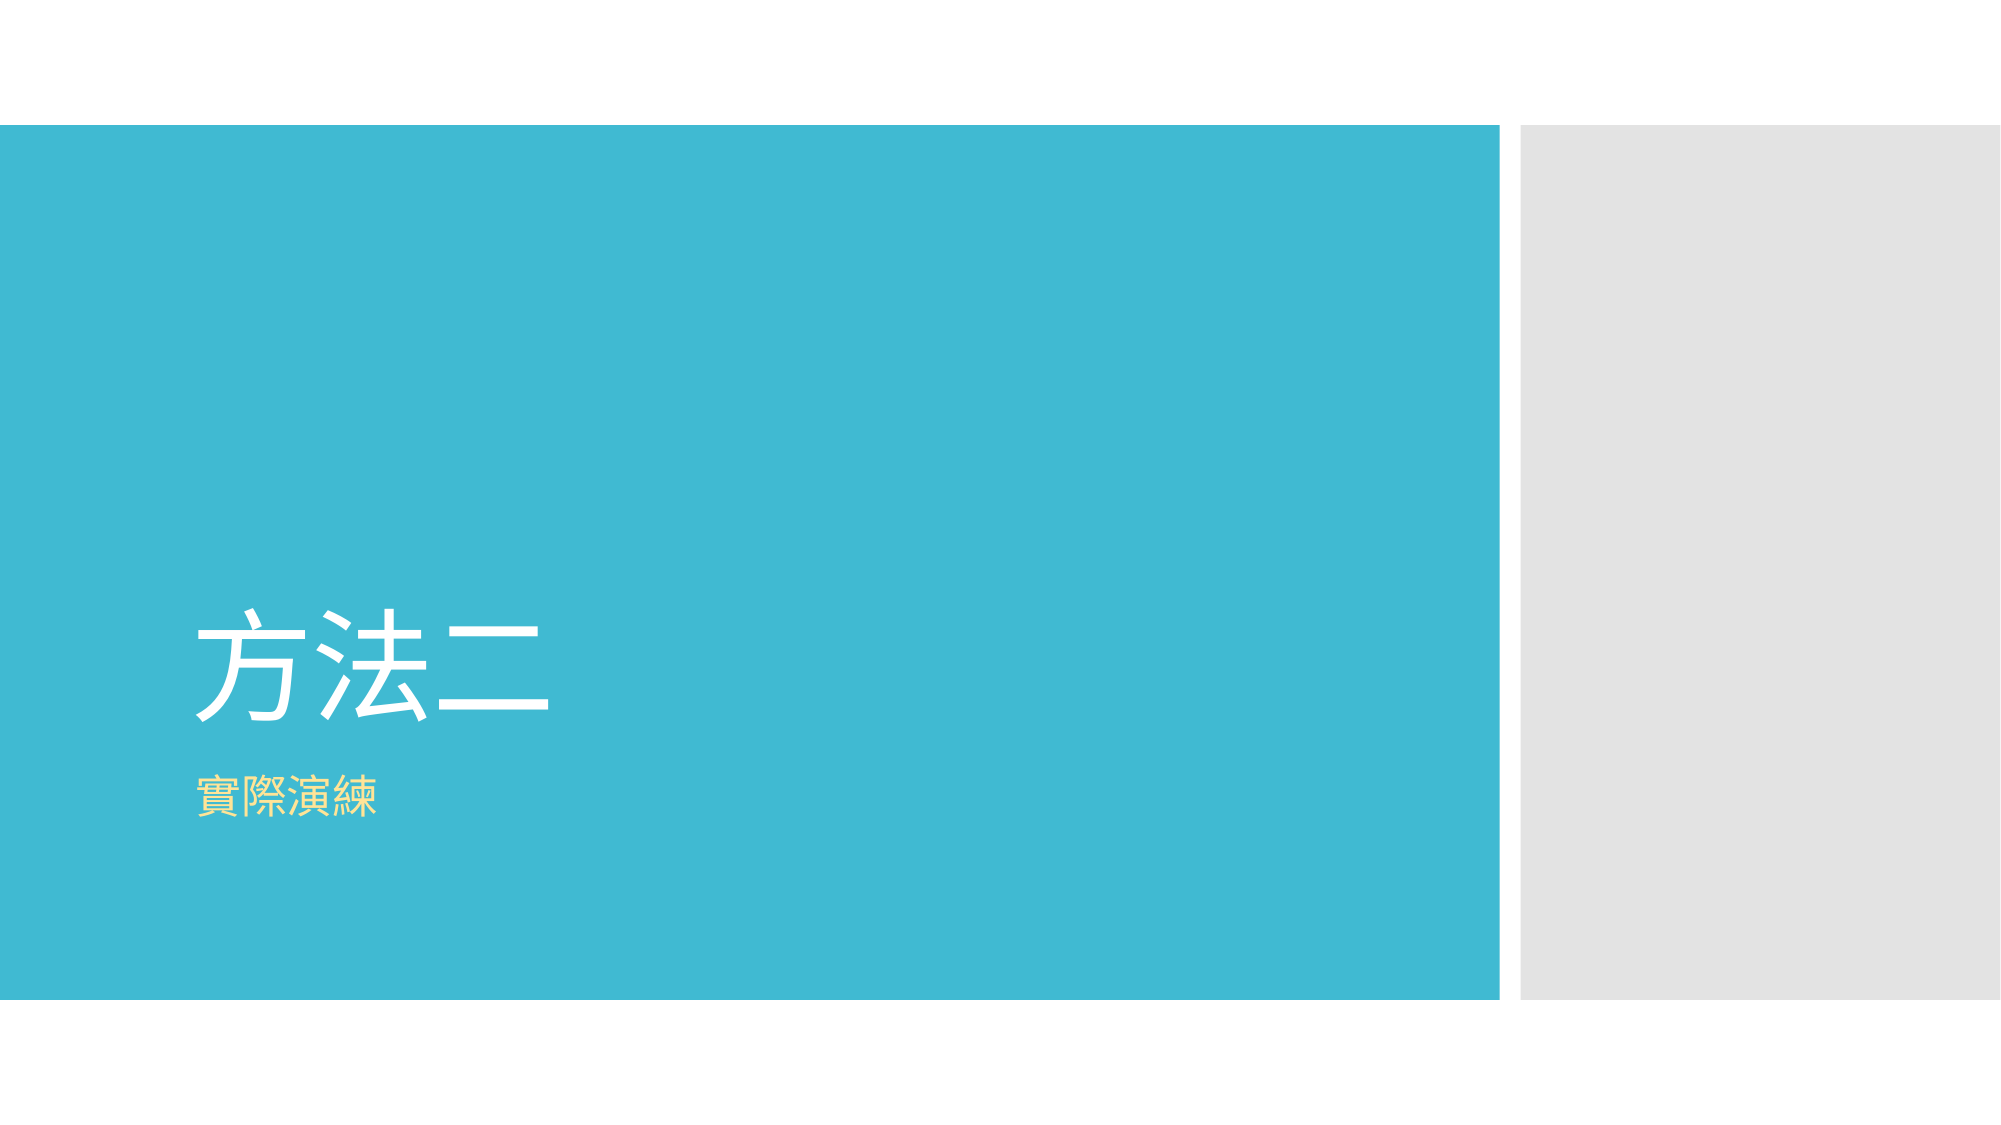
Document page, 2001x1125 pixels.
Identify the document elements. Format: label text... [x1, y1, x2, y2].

subtitle 實際演練 [180, 766, 1381, 917]
title 方法二 [175, 213, 1376, 747]
